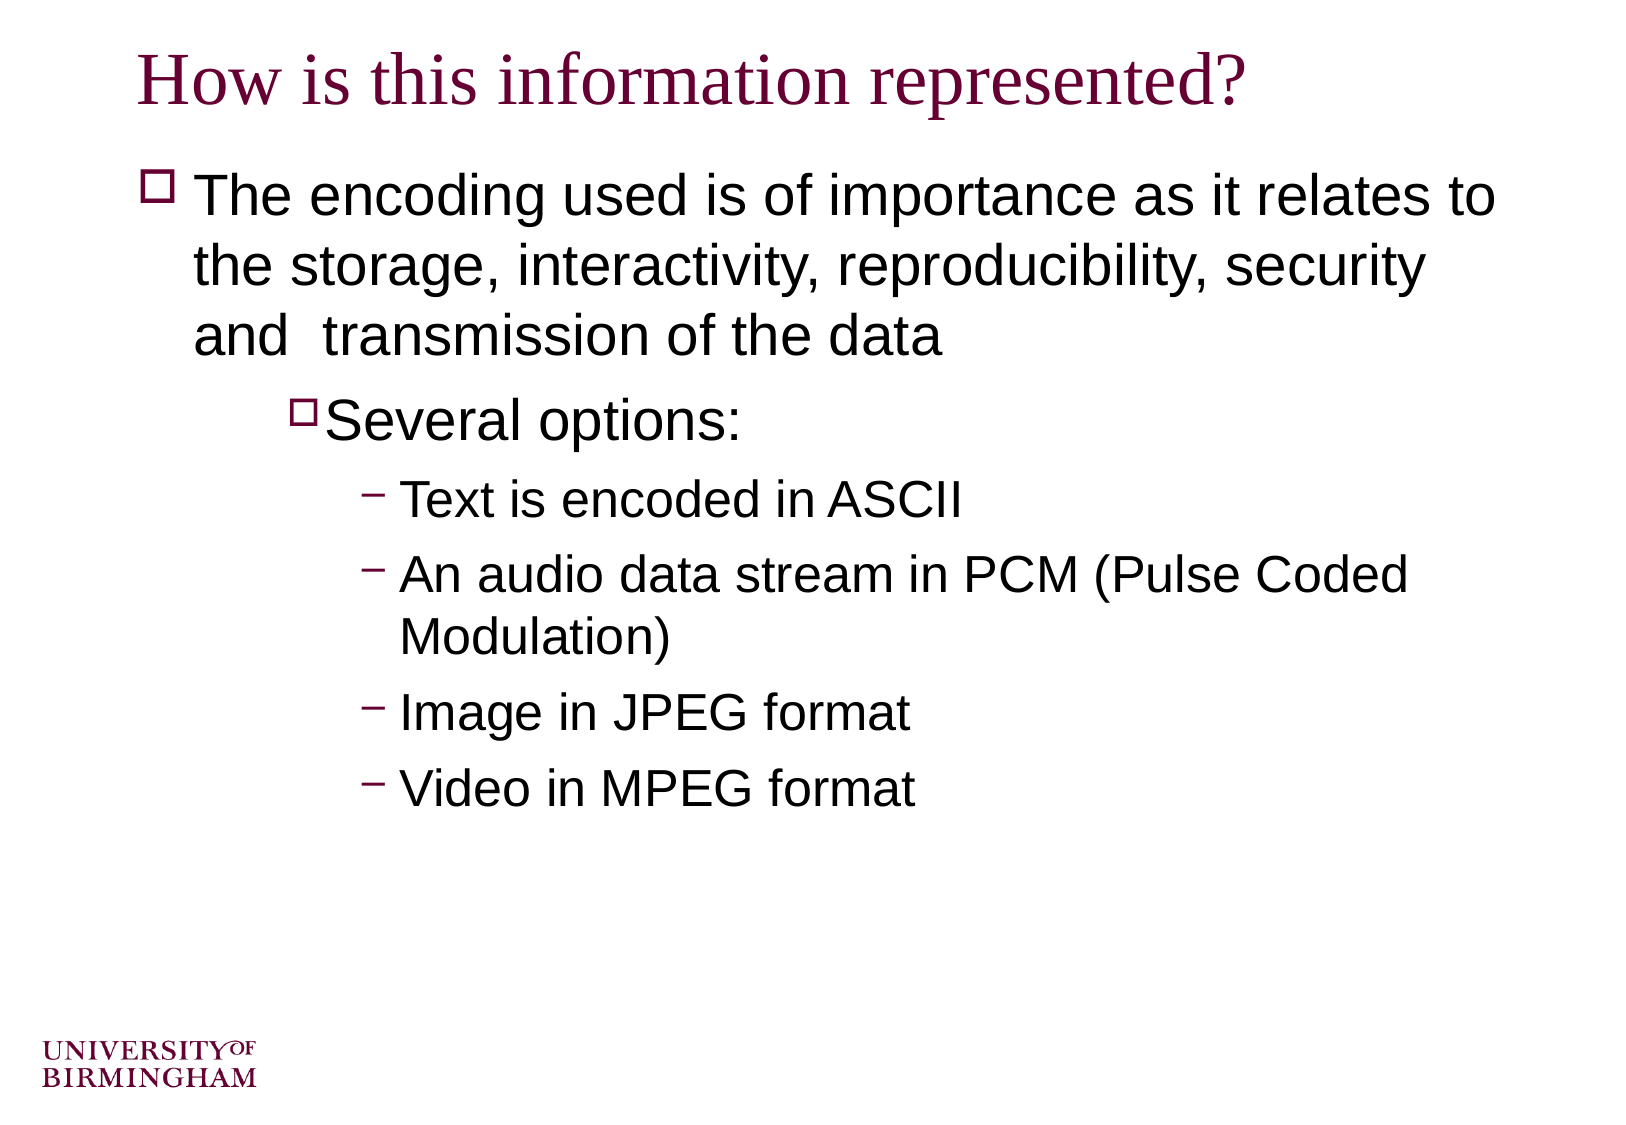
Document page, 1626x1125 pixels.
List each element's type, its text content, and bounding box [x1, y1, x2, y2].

title How is this information represented? [121, 0, 1504, 149]
picture [0, 1002, 298, 1125]
list The encoding used is of importance as it relates to the storage, interactivity, reproducibility, security and transmission of the data Several options: Text is encoded in ASCII An audio data stream in PCM (Pulse Coded Modulation) Image in JPEG format Video in MPEG format [121, 149, 1517, 1001]
